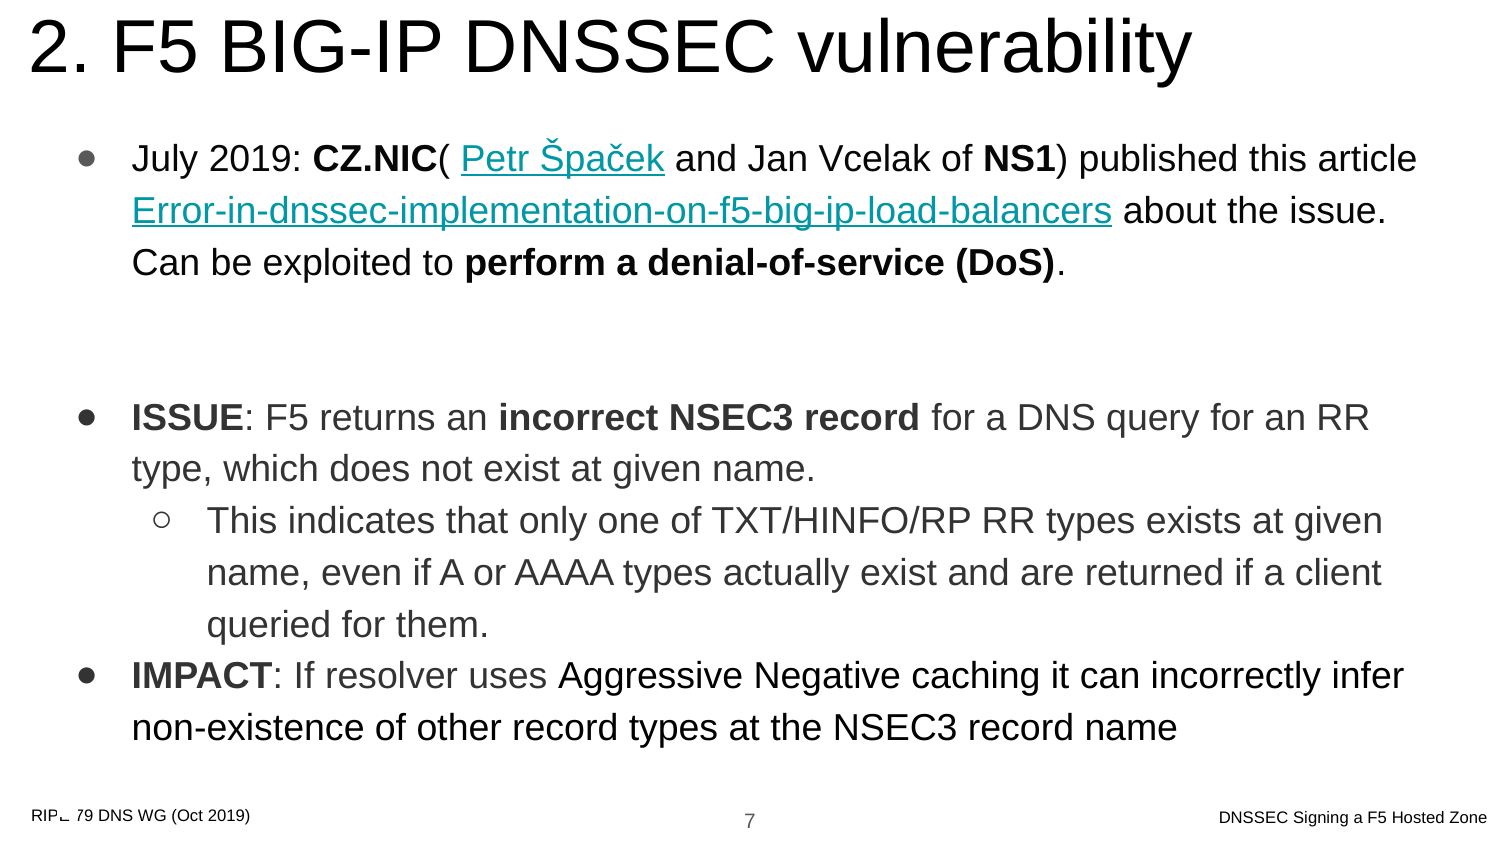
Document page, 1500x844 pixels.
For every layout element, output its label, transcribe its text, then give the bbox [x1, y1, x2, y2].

slide_number ‹#› [705, 787, 795, 844]
subtitle July 2019: CZ.NIC( Petr Špaček and Jan Vcelak of NS1) published this article Error-in-dnssec-implementation-on-f5-big-ip-load-balancers about the issue. Can be exploited to perform a denial-of-service (DoS). ISSUE: F5 returns an incorrect NSEC3 record for a DNS query for an RR type, which does not exist at given name. This indicates that only one of TXT/HINFO/RP RR types exists at given name, even if A or AAAA types actually exist and are returned if a client queried for them. IMPACT: If resolver uses Aggressive Negative caching it can incorrectly infer non-existence of other record types at the NSEC3 record name [41, 112, 1440, 831]
title 2. F5 BIG-IP DNSSEC vulnerability [13, 5, 1454, 103]
